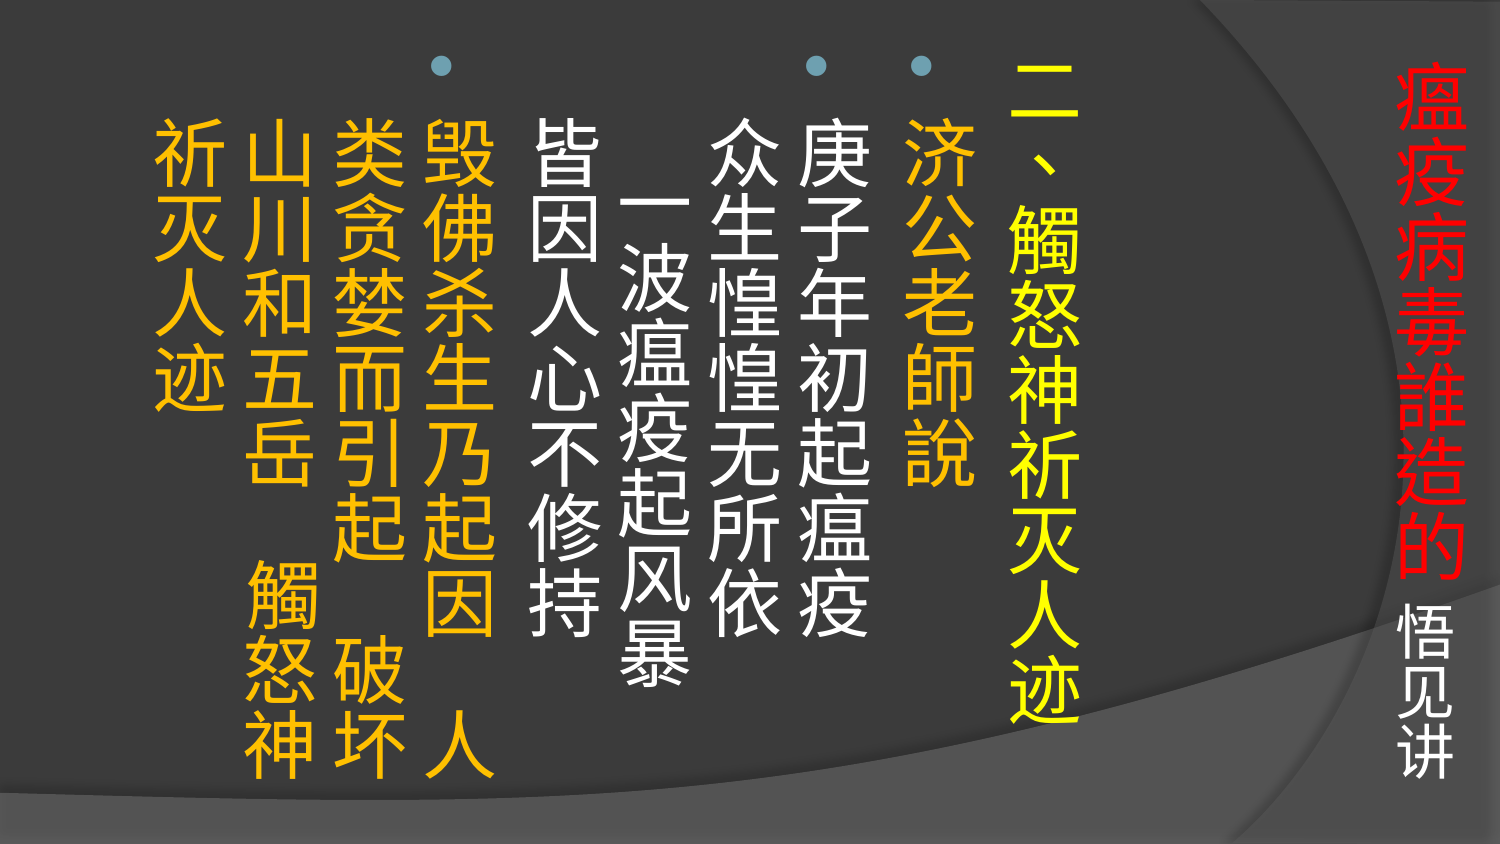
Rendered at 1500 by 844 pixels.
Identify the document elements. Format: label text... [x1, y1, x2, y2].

list 二、觸怒神祈灭人迹 济公老師說 庚子年初起瘟疫 众生惶惶无所依 一波瘟疫起风暴 皆因人心不修持 毁佛杀生乃起因 人类贪婪而引起 破坏山川和五岳 觸怒神祈灭人迹 [29, 31, 1357, 819]
title 瘟疫病毒誰造的 悟见讲 [1376, 21, 1483, 820]
